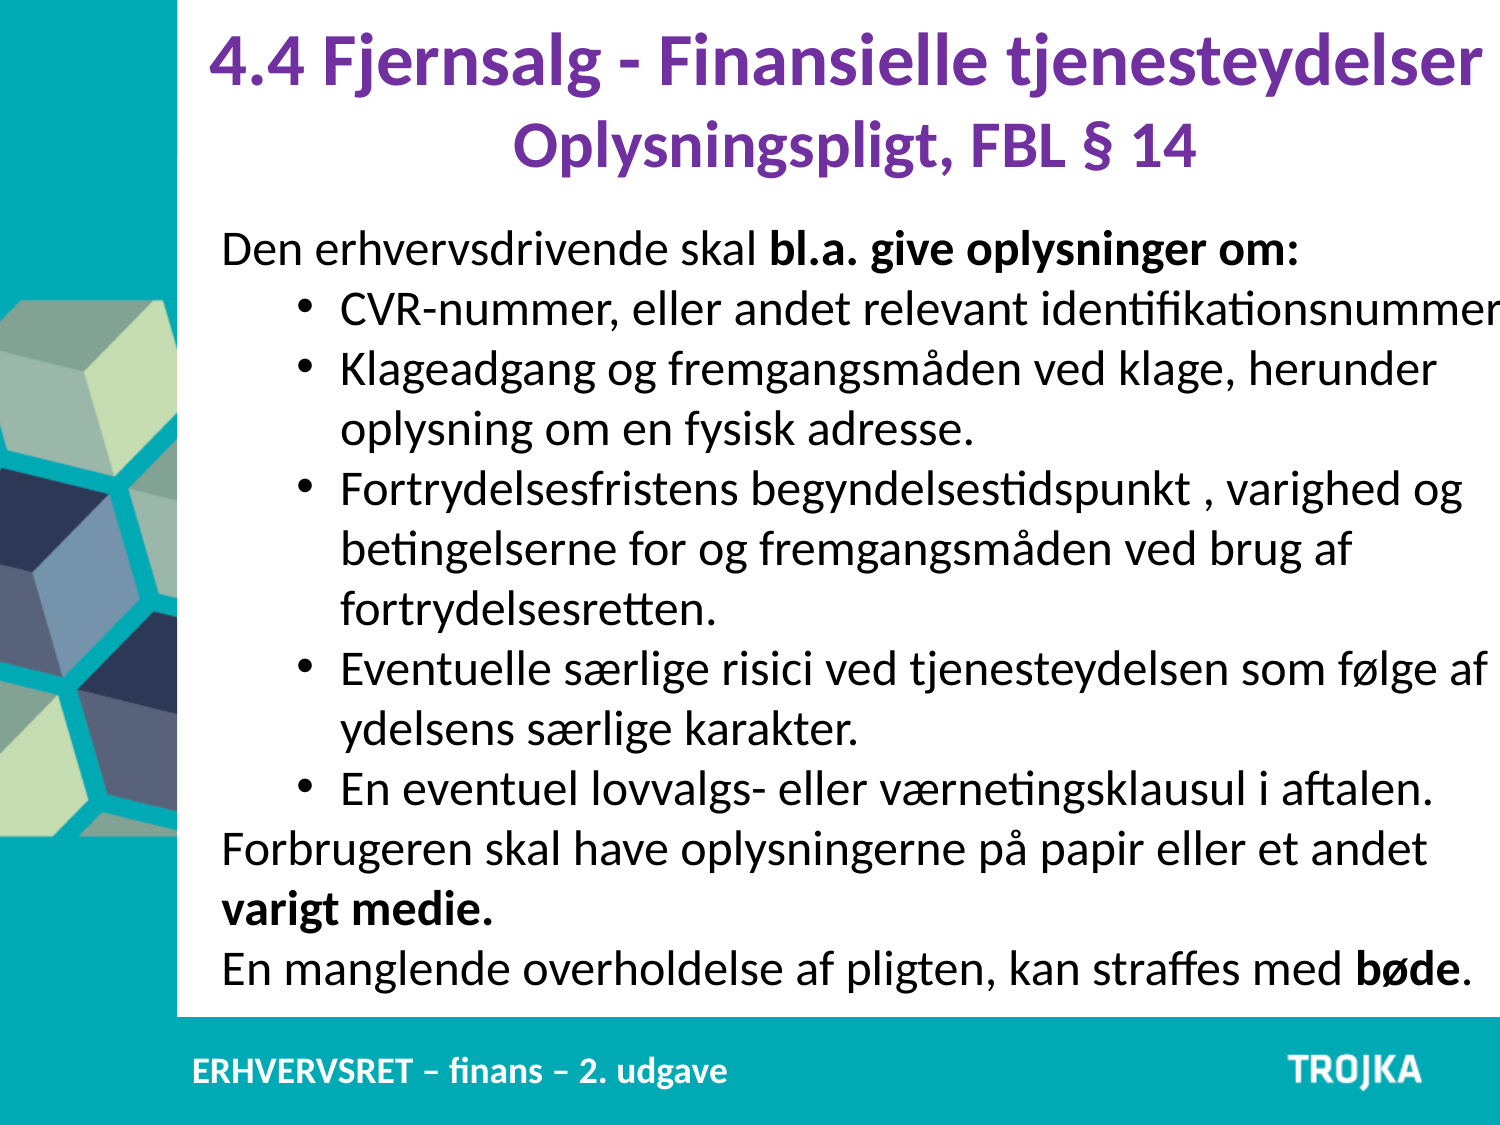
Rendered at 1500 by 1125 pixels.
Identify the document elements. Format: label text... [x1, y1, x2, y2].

text_box Den erhvervsdrivende skal bl.a. give oplysninger om: CVR-nummer, eller andet relevant identifikationsnummer. Klageadgang og fremgangsmåden ved klage, herunder oplysning om en fysisk adresse. Fortrydelsesfristens begyndelsestidspunkt , varighed og betingelserne for og fremgangsmåden ved brug af fortrydelsesretten. Eventuelle særlige risici ved tjenesteydelsen som følge af ydelsens særlige karakter. En eventuel lovvalgs- eller værnetingsklausul i aftalen. Forbrugeren skal have oplysningerne på papir eller et andet varigt medie. En manglende overholdelse af pligten, kan straffes med bøde. [206, 208, 1500, 1003]
text_box 4.4 Fjernsalg - Finansielle tjenesteydelser Oplysningspligt, FBL § 14 [135, 3, 1500, 189]
